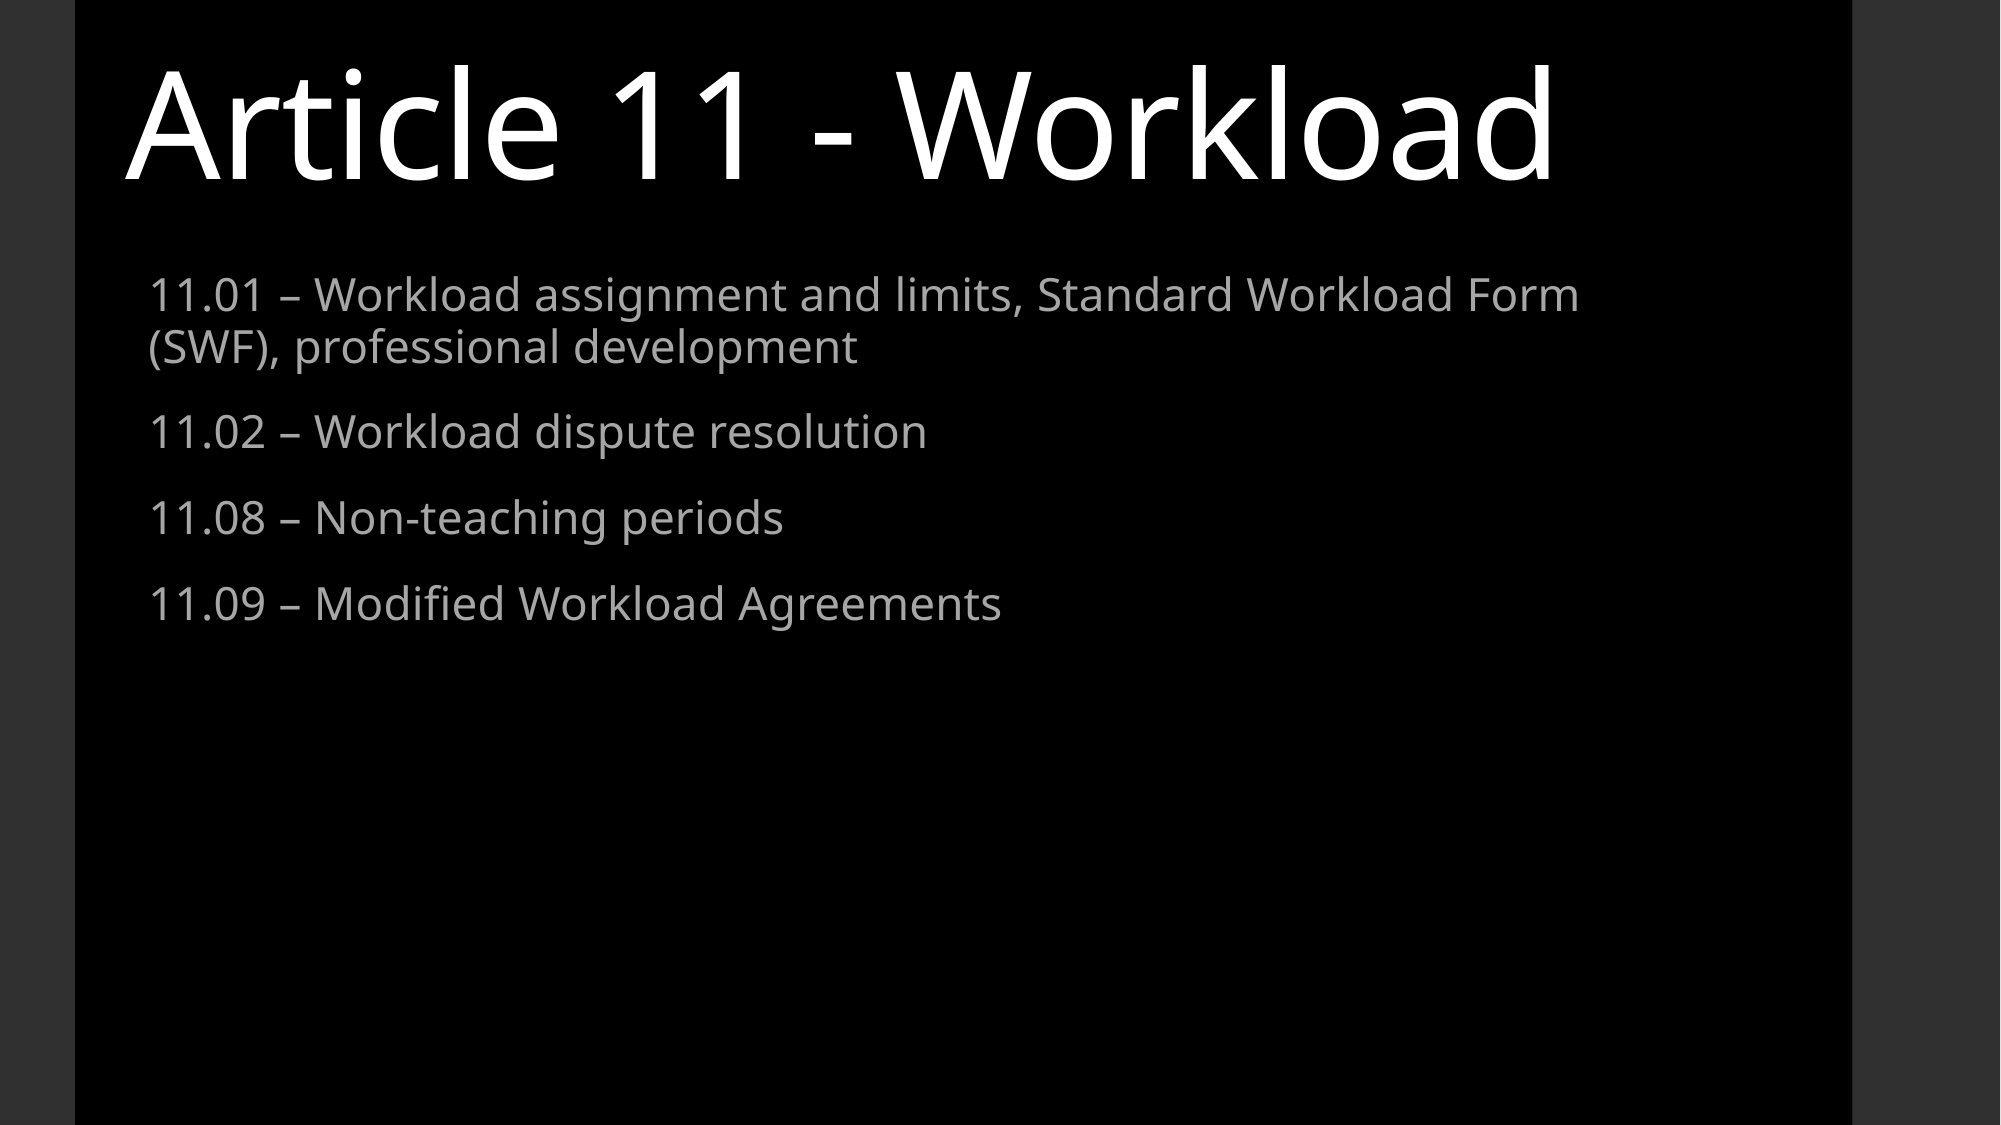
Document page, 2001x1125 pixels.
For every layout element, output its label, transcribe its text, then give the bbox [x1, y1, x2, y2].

text_box Article 11 - Workload [110, 0, 1701, 218]
subtitle 11.01 – Workload assignment and limits, Standard Workload Form (SWF), professional development 11.02 – Workload dispute resolution 11.08 – Non-teaching periods 11.09 – Modified Workload Agreements [133, 261, 1679, 798]
